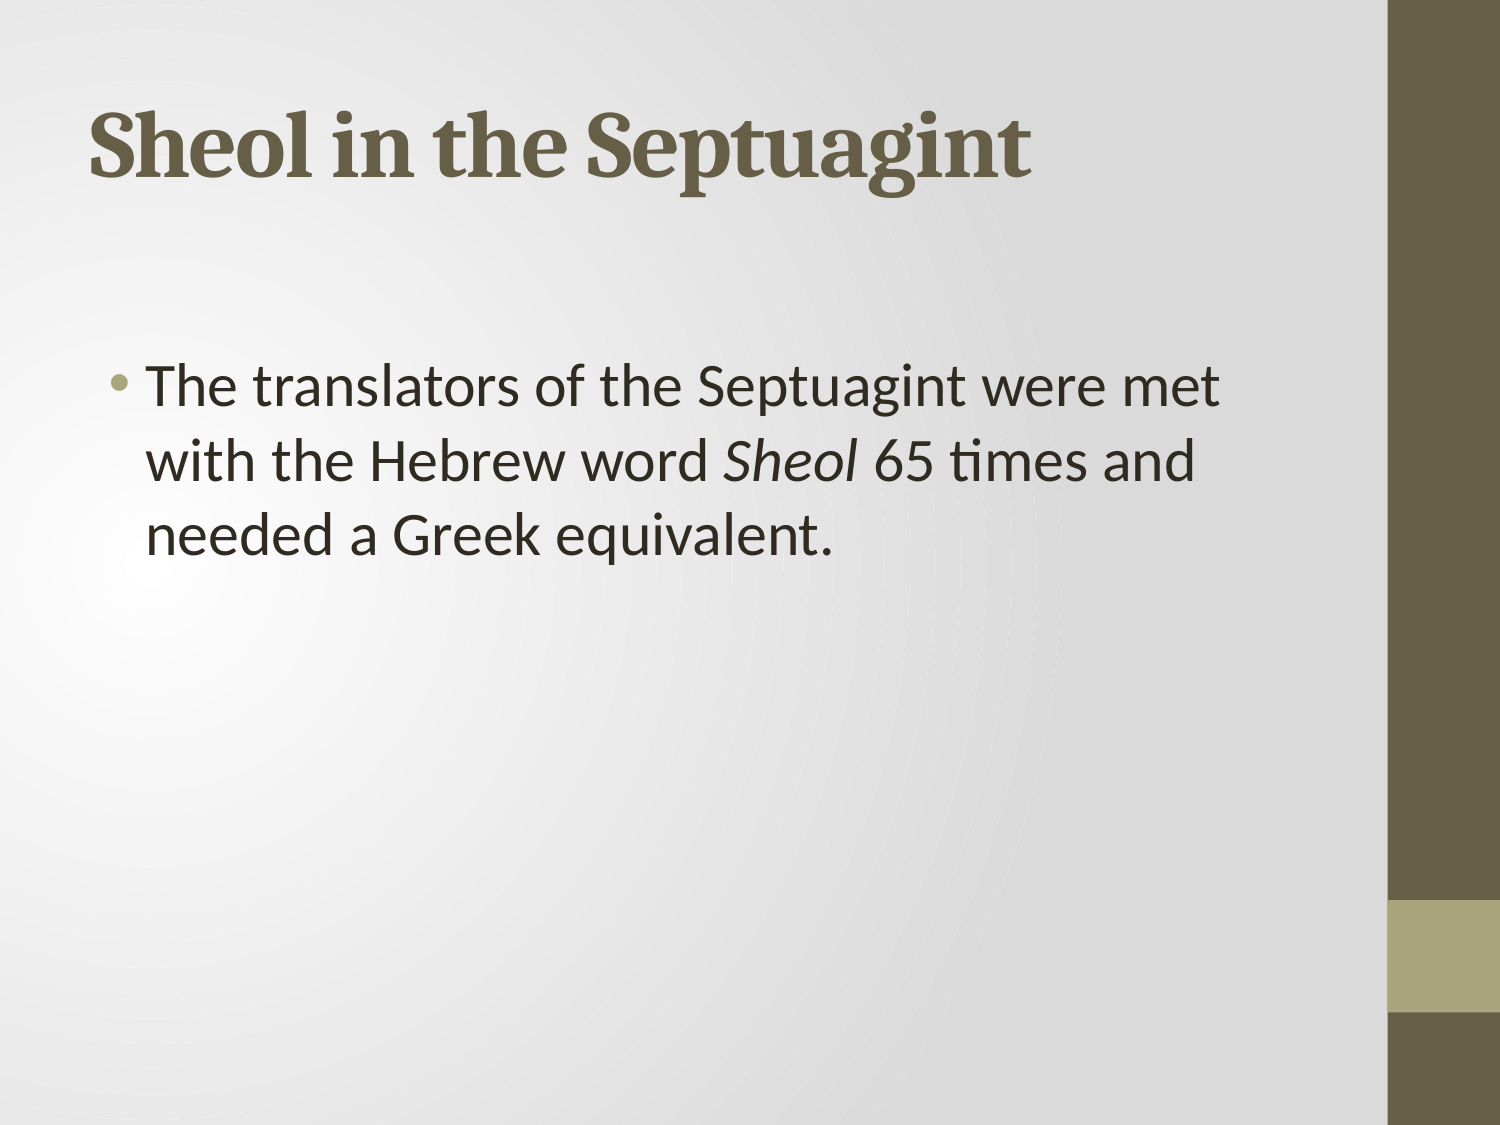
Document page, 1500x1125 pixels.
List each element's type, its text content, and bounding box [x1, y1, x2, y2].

list The translators of the Septuagint were met with the Hebrew word Sheol 65 times and needed a Greek equivalent. [75, 337, 1325, 575]
title Sheol in the Septuagint [75, 45, 1325, 233]
